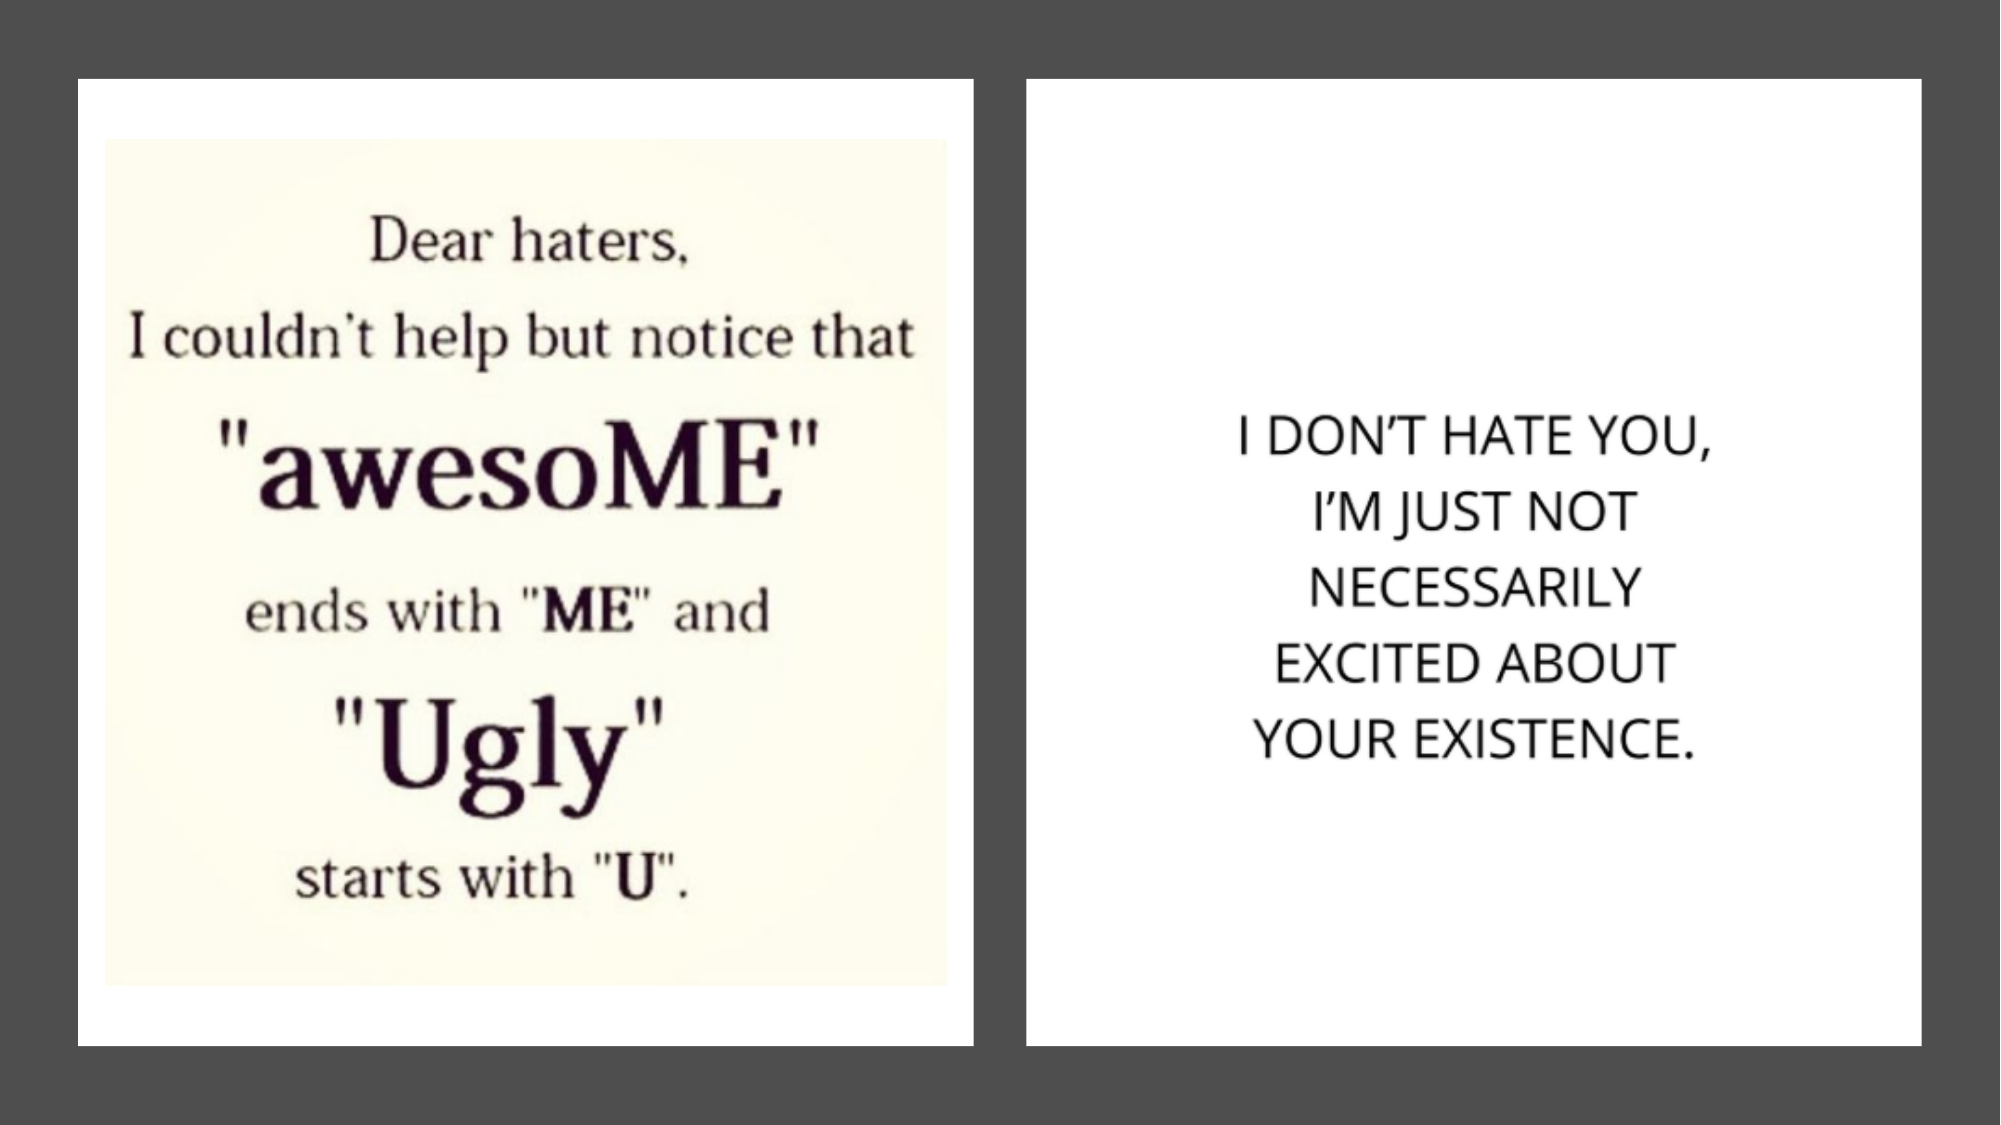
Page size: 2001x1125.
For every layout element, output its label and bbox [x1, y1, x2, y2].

text_box [0, 0, 2000, 1125]
picture [1162, 105, 1786, 1020]
text_box [1025, 78, 1923, 1047]
text_box [77, 78, 975, 1047]
picture [105, 139, 947, 986]
